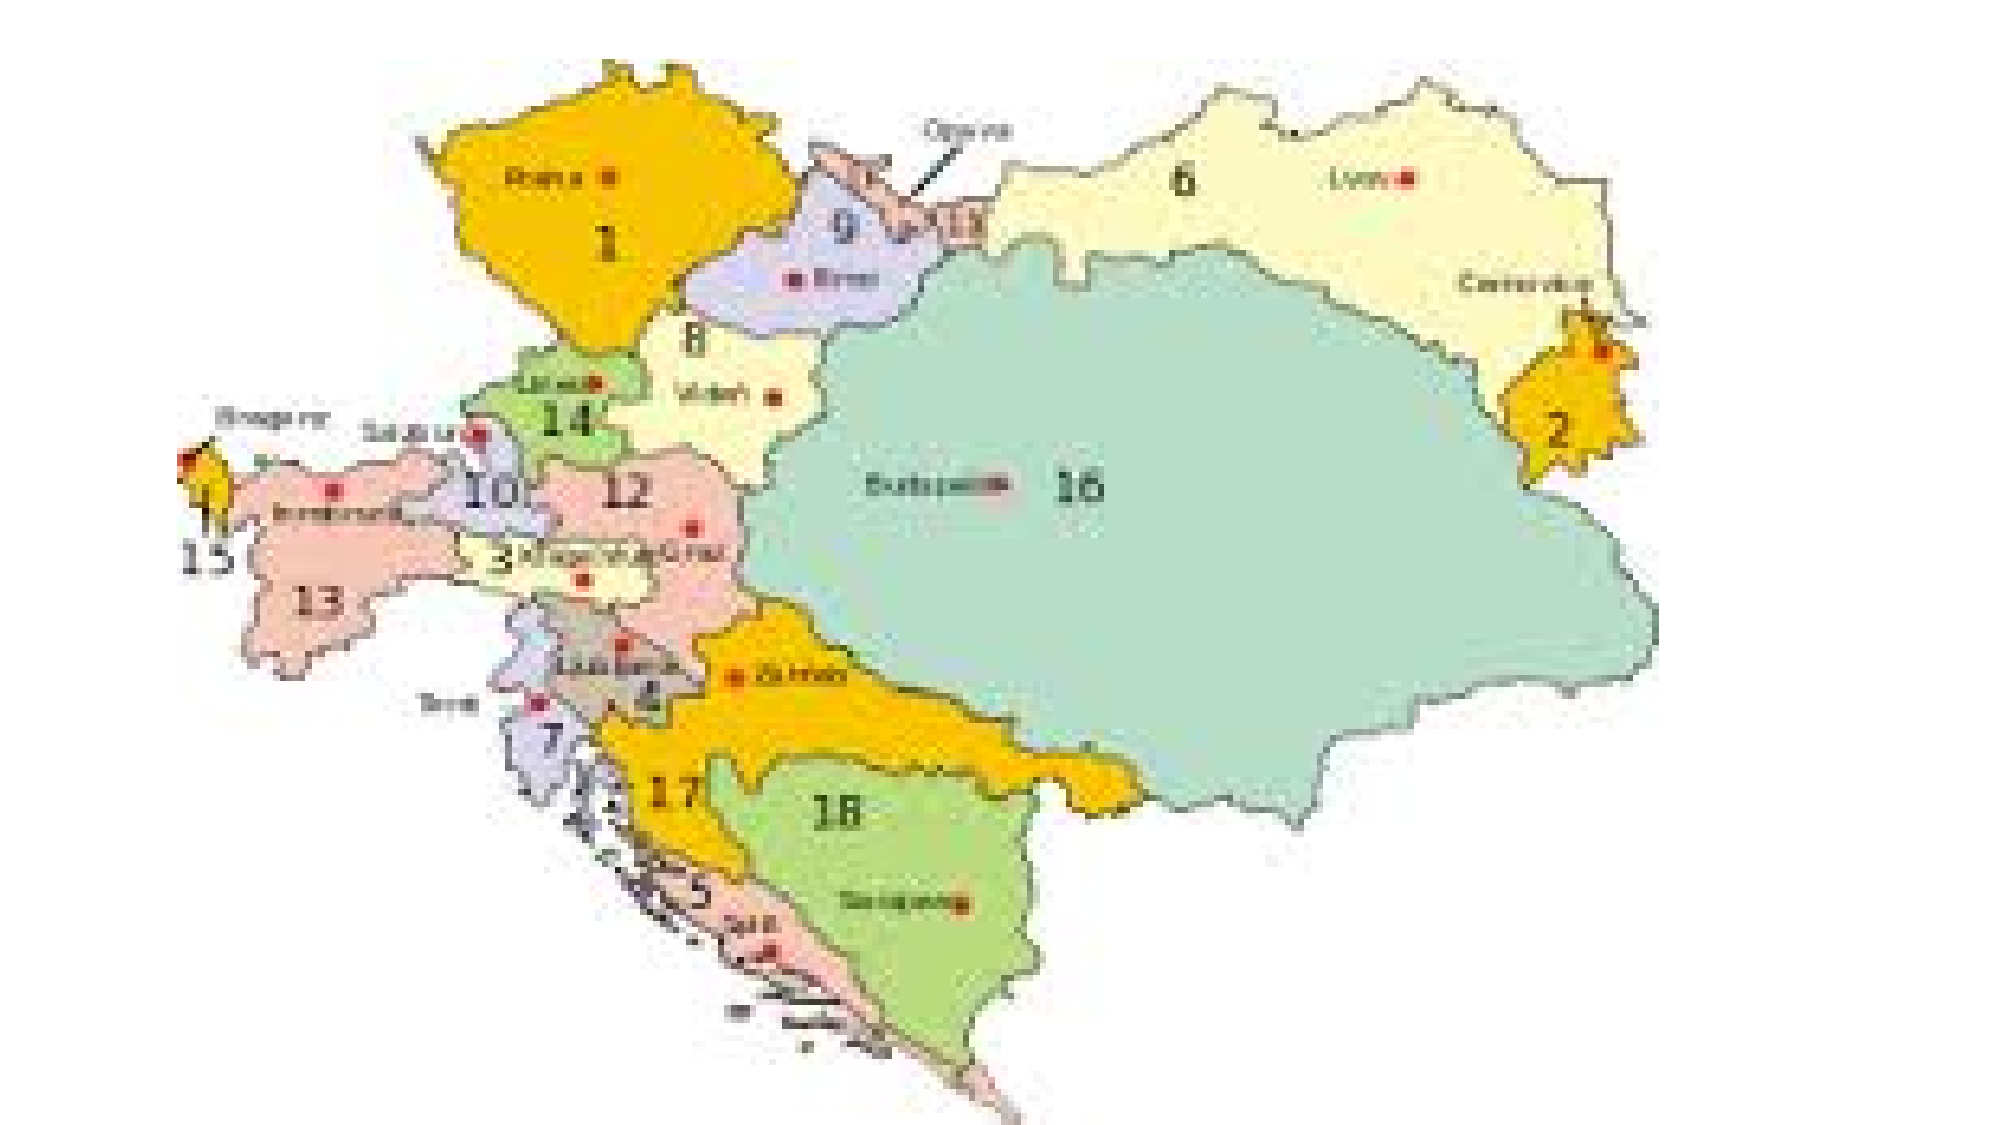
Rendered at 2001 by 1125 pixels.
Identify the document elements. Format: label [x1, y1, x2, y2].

picture [177, 59, 1659, 1125]
